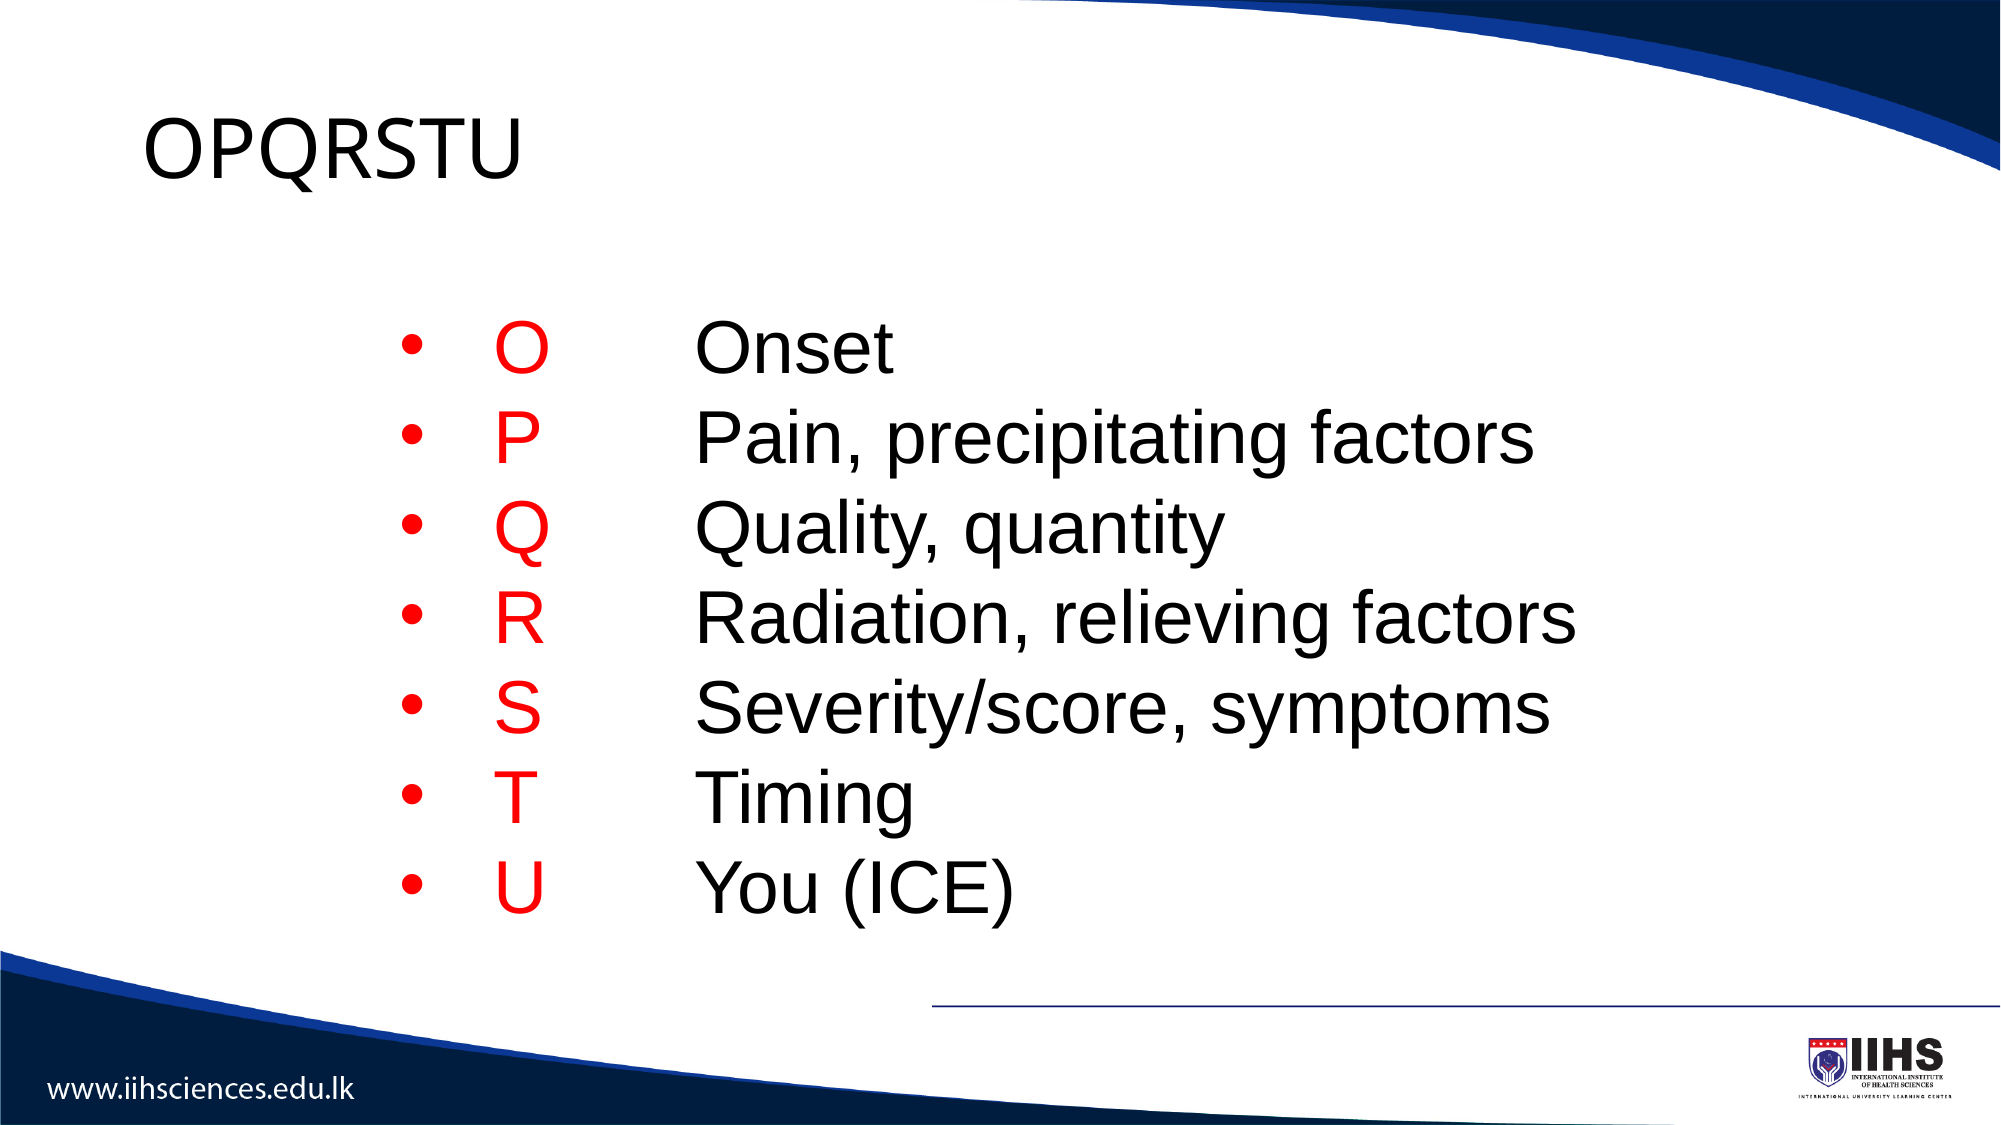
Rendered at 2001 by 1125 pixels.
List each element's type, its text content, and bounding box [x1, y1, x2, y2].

list Onset Pain, precipitating factors Quality, quantity Radiation, relieving factors Severity/score, symptoms Timing You (ICE) [679, 290, 1613, 1013]
title OPQRSTU [126, 43, 1852, 261]
picture [0, 0, 2001, 1125]
text_box O P Q R S T U [384, 290, 728, 936]
